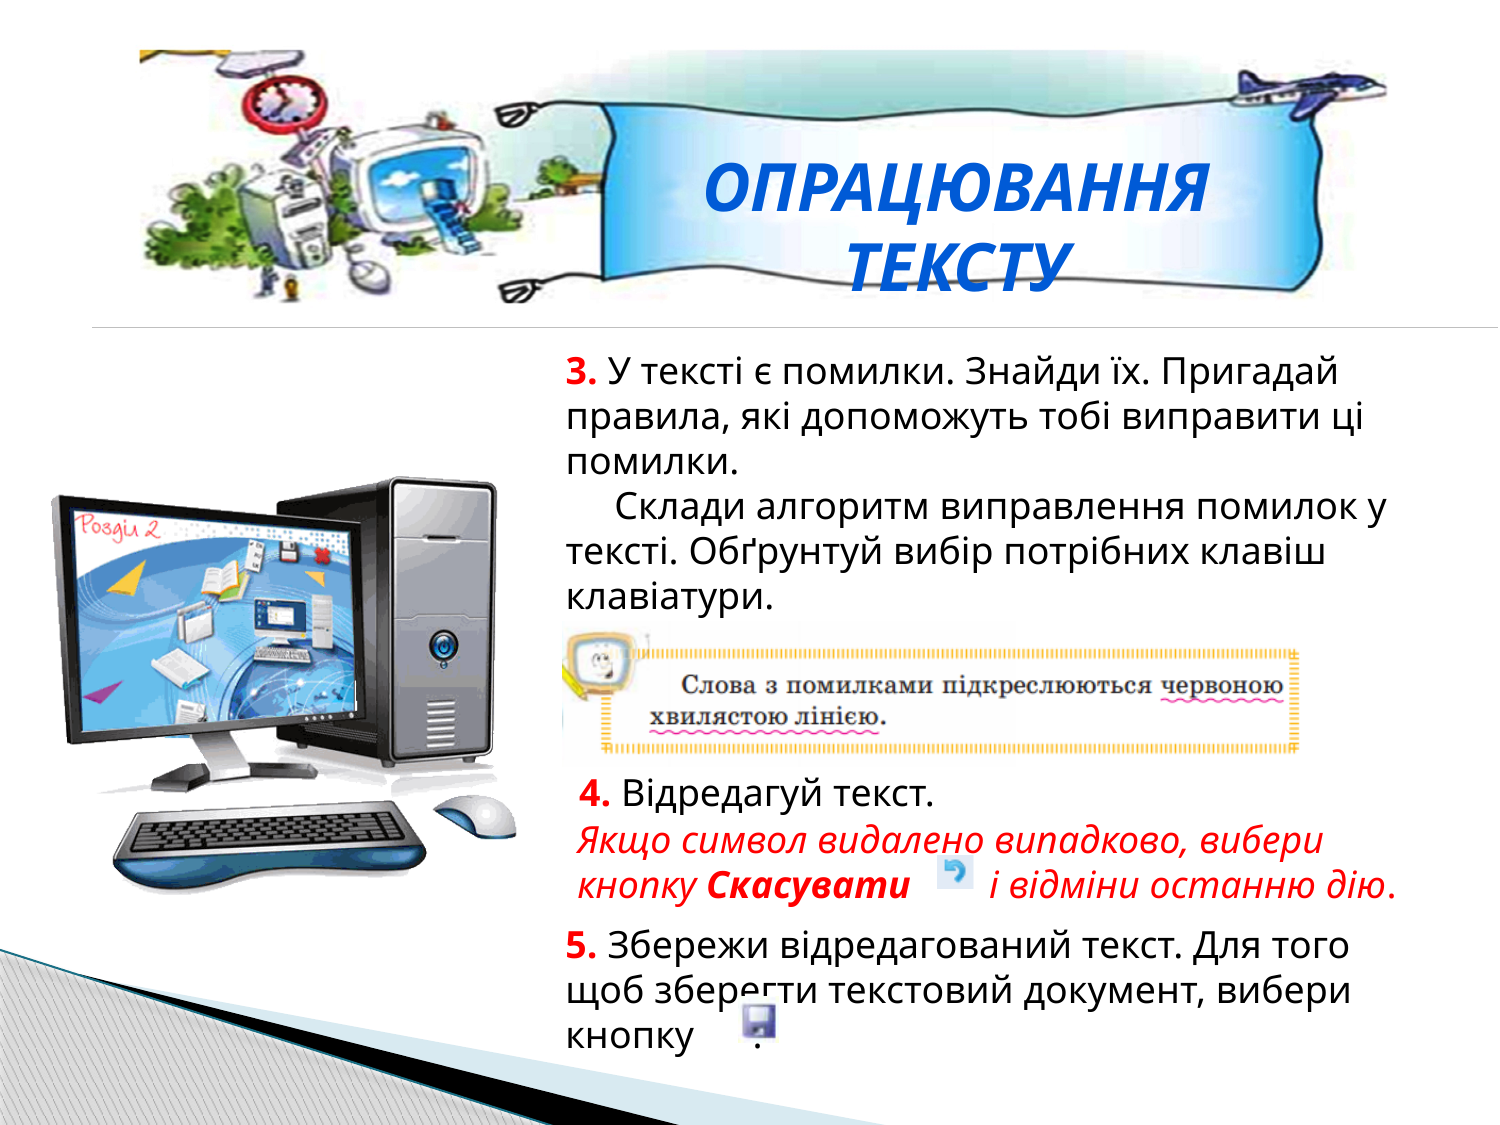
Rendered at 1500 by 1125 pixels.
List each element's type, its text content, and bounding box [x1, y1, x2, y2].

text_box 3. У тексті є помилки. Знайди їх. Пригадай правила, які допоможуть тобі виправити ці помилки. Склади алгоритм виправлення помилок у тексті. Обґрунтуй вибір потрібних клавіш клавіатури. [550, 340, 1430, 625]
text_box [562, 808, 1454, 913]
text_box 4. Відредагуй текст. [564, 779, 951, 808]
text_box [550, 913, 1454, 1066]
picture [91, 34, 1500, 329]
picture [562, 620, 1337, 767]
picture [34, 456, 524, 946]
